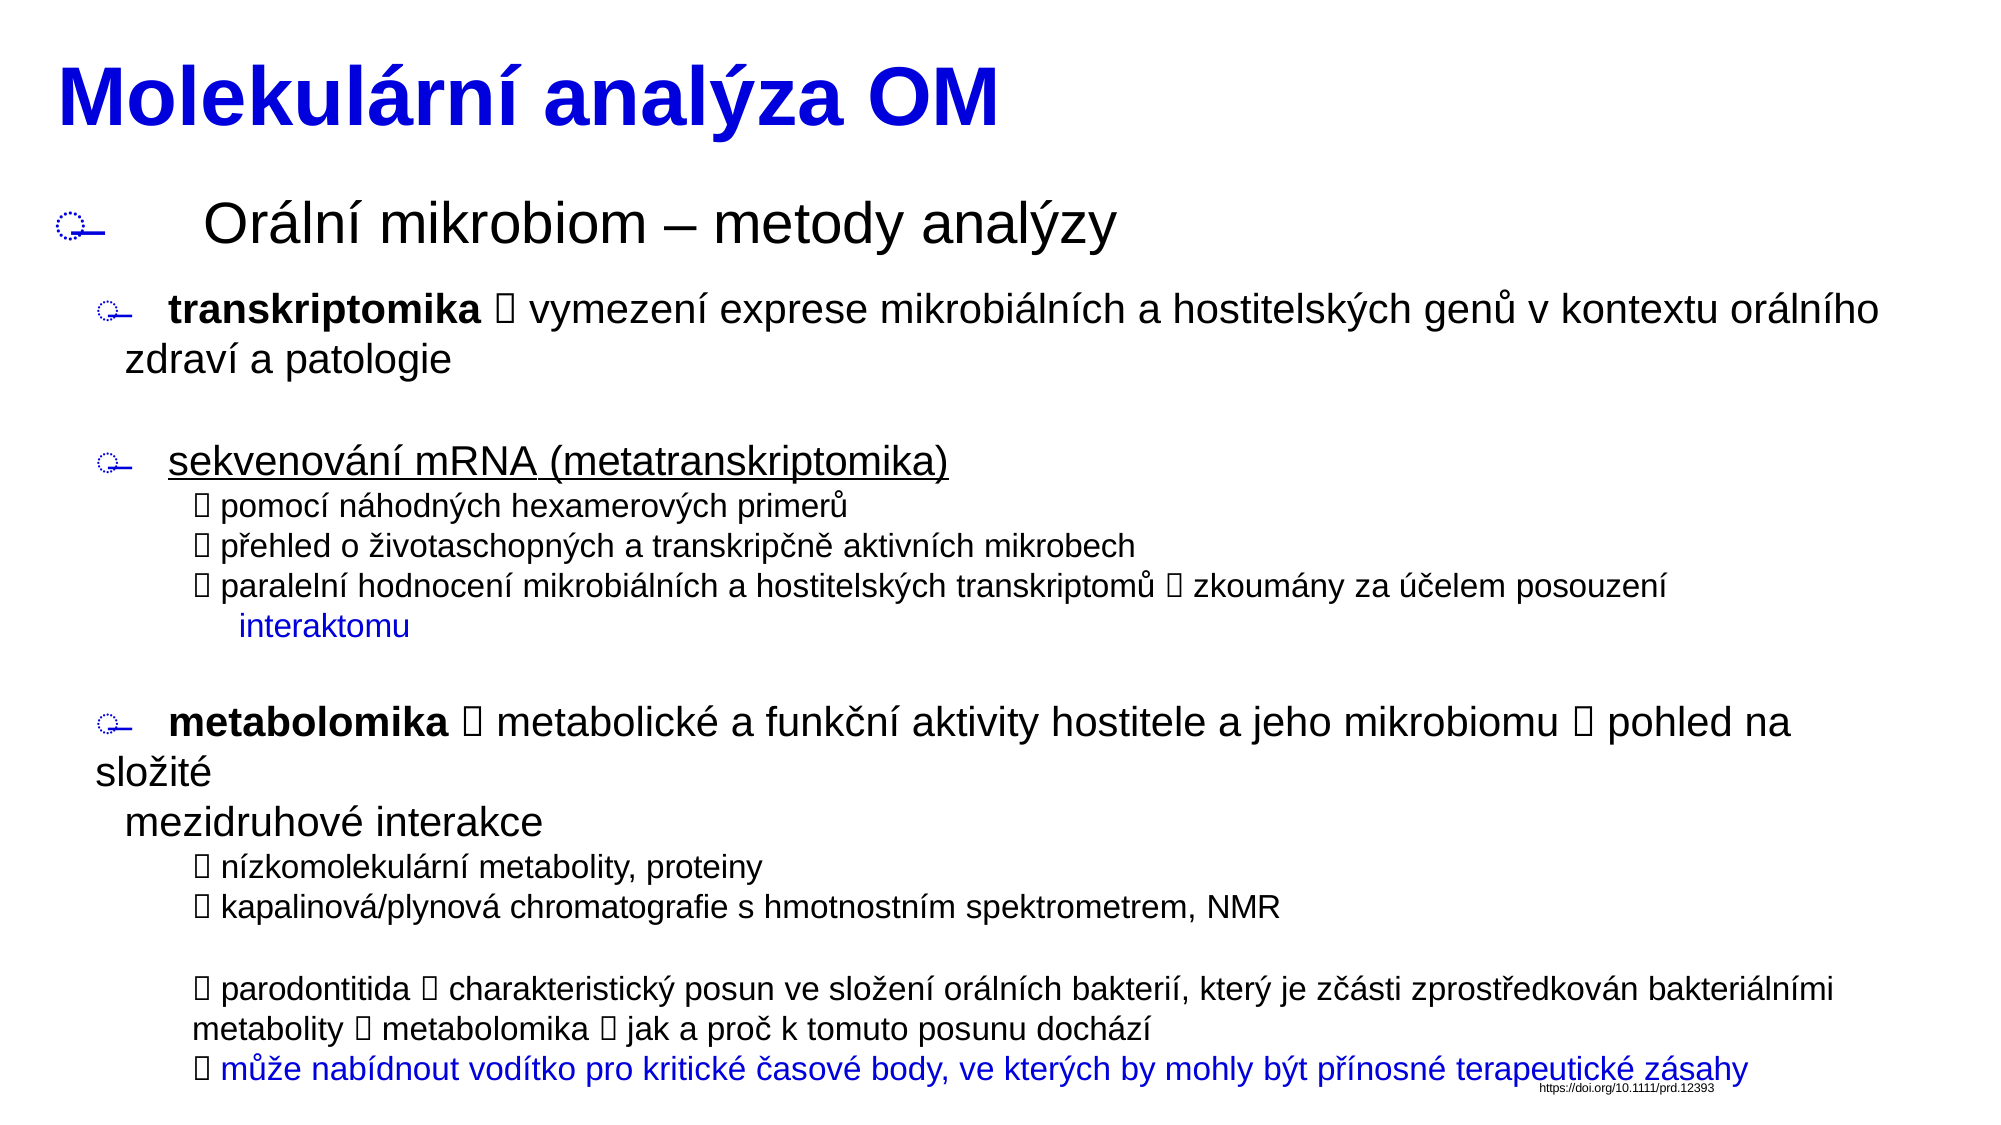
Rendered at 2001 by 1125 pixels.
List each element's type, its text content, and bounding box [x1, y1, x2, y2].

title Molekulární analýza OM [55, 39, 1060, 147]
text_box ̶ Orální mikrobiom – metody analýzy ̶ transkriptomika  vymezení exprese mikrobiálních a hostitelských genů v kontextu orálního zdraví a patologie ̶ sekvenování mRNA (metatranskriptomika)  pomocí náhodných hexamerových primerů  přehled o životaschopných a transkripčně aktivních mikrobech  paralelní hodnocení mikrobiálních a hostitelských transkriptomů  zkoumány za účelem posouzení interaktomu ̶ metabolomika  metabolické a funkční aktivity hostitele a jeho mikrobiomu  pohled na složité mezidruhové interakce  nízkomolekulární metabolity, proteiny  kapalinová/plynová chromatografie s hmotnostním spektrometrem, NMR  parodontitida  charakteristický posun ve složení orálních bakterií, který je zčásti zprostředkován bakteriálními metabolity  metabolomika  jak a proč k tomuto posunu dochází  může nabídnout vodítko pro kritické časové body, ve kterých by mohly být přínosné terapeutické zásahy [51, 147, 1908, 1087]
text_box https://doi.org/10.1111/prd.12393 [1537, 1087, 1727, 1095]
